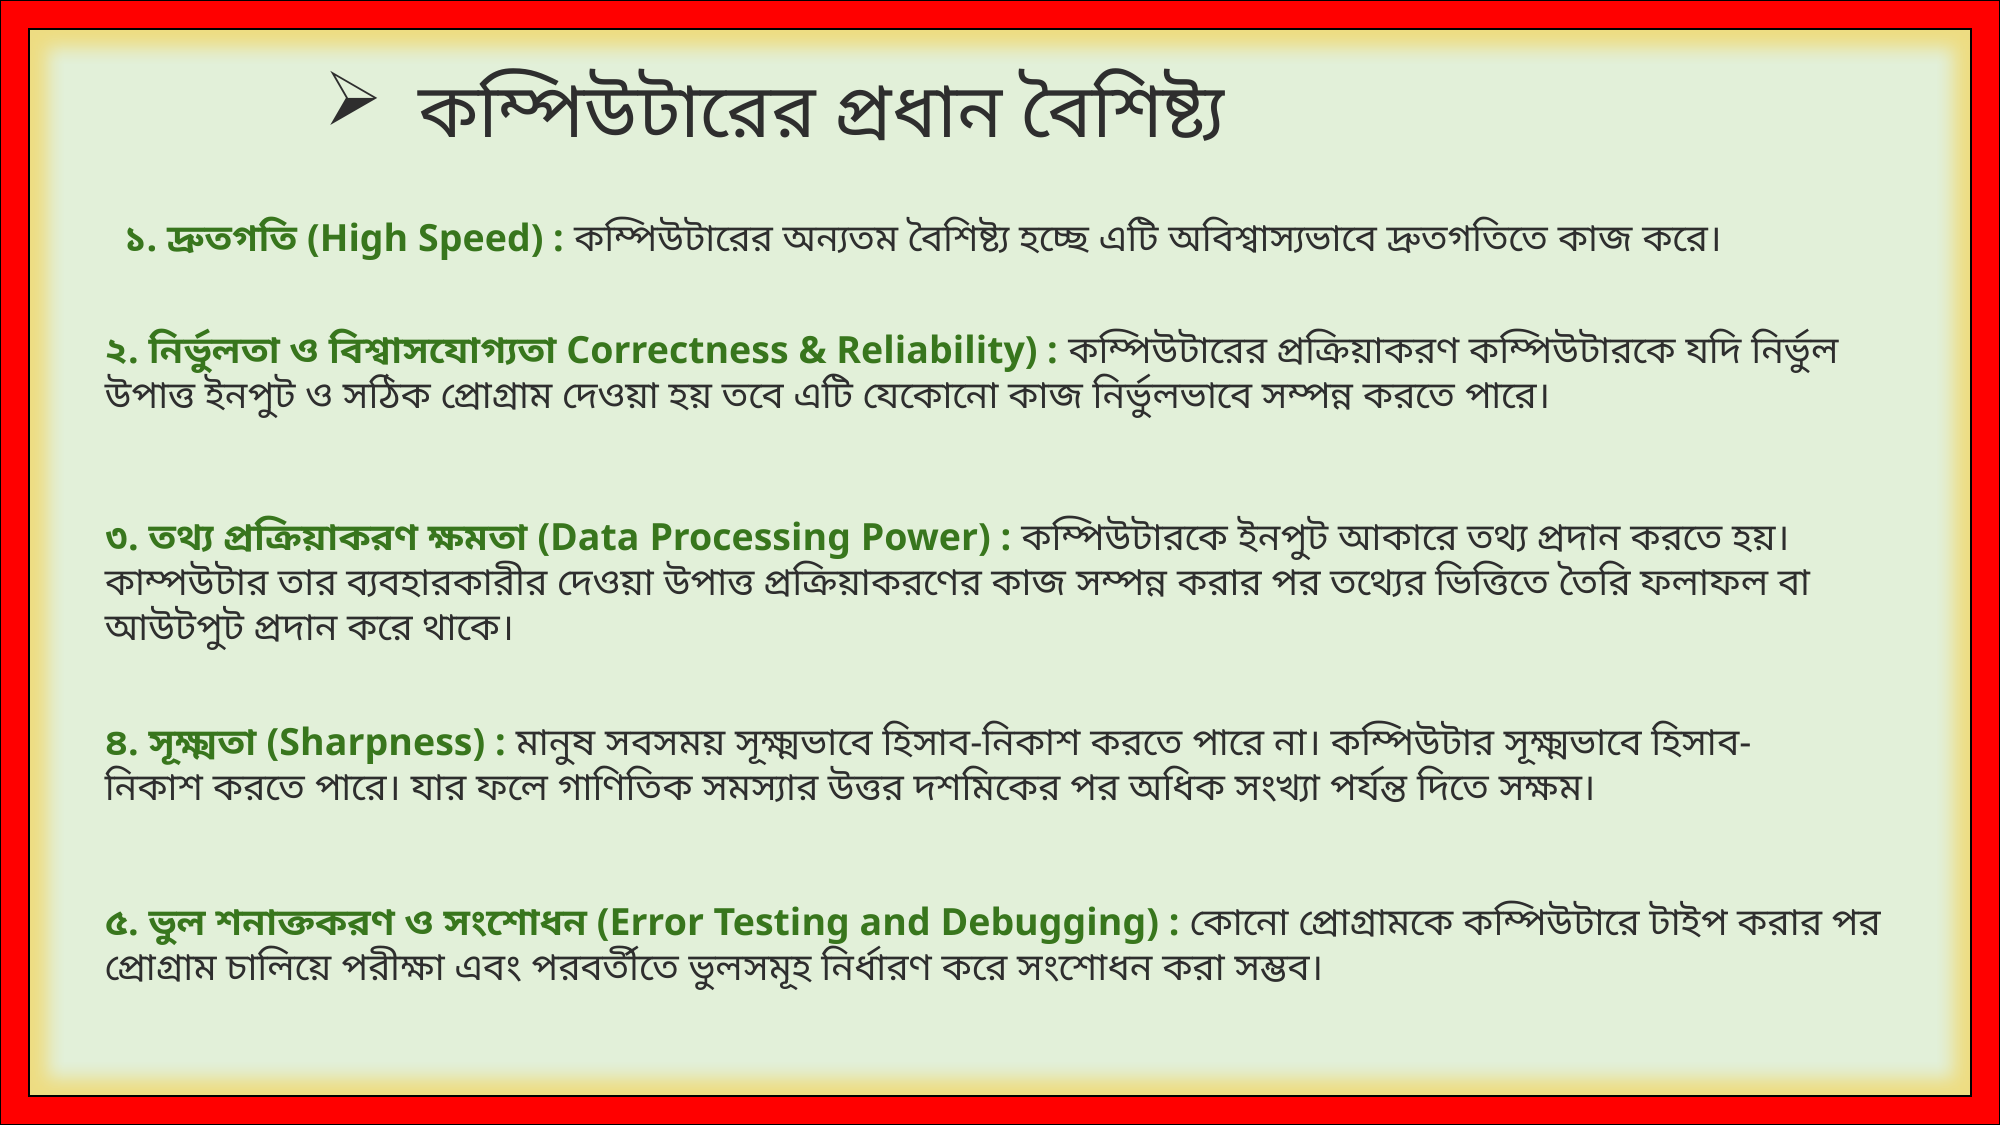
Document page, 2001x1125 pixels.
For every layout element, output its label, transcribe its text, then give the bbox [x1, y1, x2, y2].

text_box ২. নির্ভুলতা ও বিশ্বাসযোগ্যতা Correctness & Reliability) : কম্পিউটারের প্রক্রিয়াকরণ কম্পিউটারকে যদি নির্ভুল উপাত্ত ইনপুট ও সঠিক প্রোগ্রাম দেওয়া হয় তবে এটি যেকোনো কাজ নির্ভুলভাবে সম্পন্ন করতে পারে। [90, 318, 1881, 424]
text_box ৪. সূক্ষ্মতা (Sharpness) : মানুষ সবসময় সূক্ষ্মভাবে হিসাব-নিকাশ করতে পারে না। কম্পিউটার সূক্ষ্মভাবে হিসাব-নিকাশ করতে পারে। যার ফলে গাণিতিক সমস্যার উত্তর দশমিকের পর অধিক সংখ্যা পর্যন্ত দিতে সক্ষম। [90, 710, 1824, 816]
text_box [0, 0, 2000, 1125]
text_box কম্পিউটারের প্রধান বৈশিষ্ট্য [309, 54, 1240, 160]
text_box ৫. ভুল শনাক্তকরণ ও সংশােধন (Error Testing and Debugging) : কোনাে প্রােগ্রামকে কম্পিউটারে টাইপ করার পর প্রােগ্রাম চালিয়ে পরীক্ষা এবং পরবর্তীতে ভুলসমূহ নির্ধারণ করে সংশােধন করা সম্ভব। [90, 890, 1910, 996]
text_box ১. দ্রুতগতি (High Speed) : কম্পিউটারের অন্যতম বৈশিষ্ট্য হচ্ছে এটি অবিশ্বাস্যভাবে দ্রুতগতিতে কাজ করে। [108, 206, 1860, 267]
text_box ৩. তথ্য প্রক্রিয়াকরণ ক্ষমতা (Data Processing Power) : কম্পিউটারকে ইনপুট আকারে তথ্য প্রদান করতে হয়। কাম্পউটার তার ব্যবহারকারীর দেওয়া উপাত্ত প্রক্রিয়াকরণের কাজ সম্পন্ন করার পর তথ্যের ভিত্তিতে তৈরি ফলাফল বা আউটপুট প্রদান করে থাকে। [90, 505, 1860, 656]
